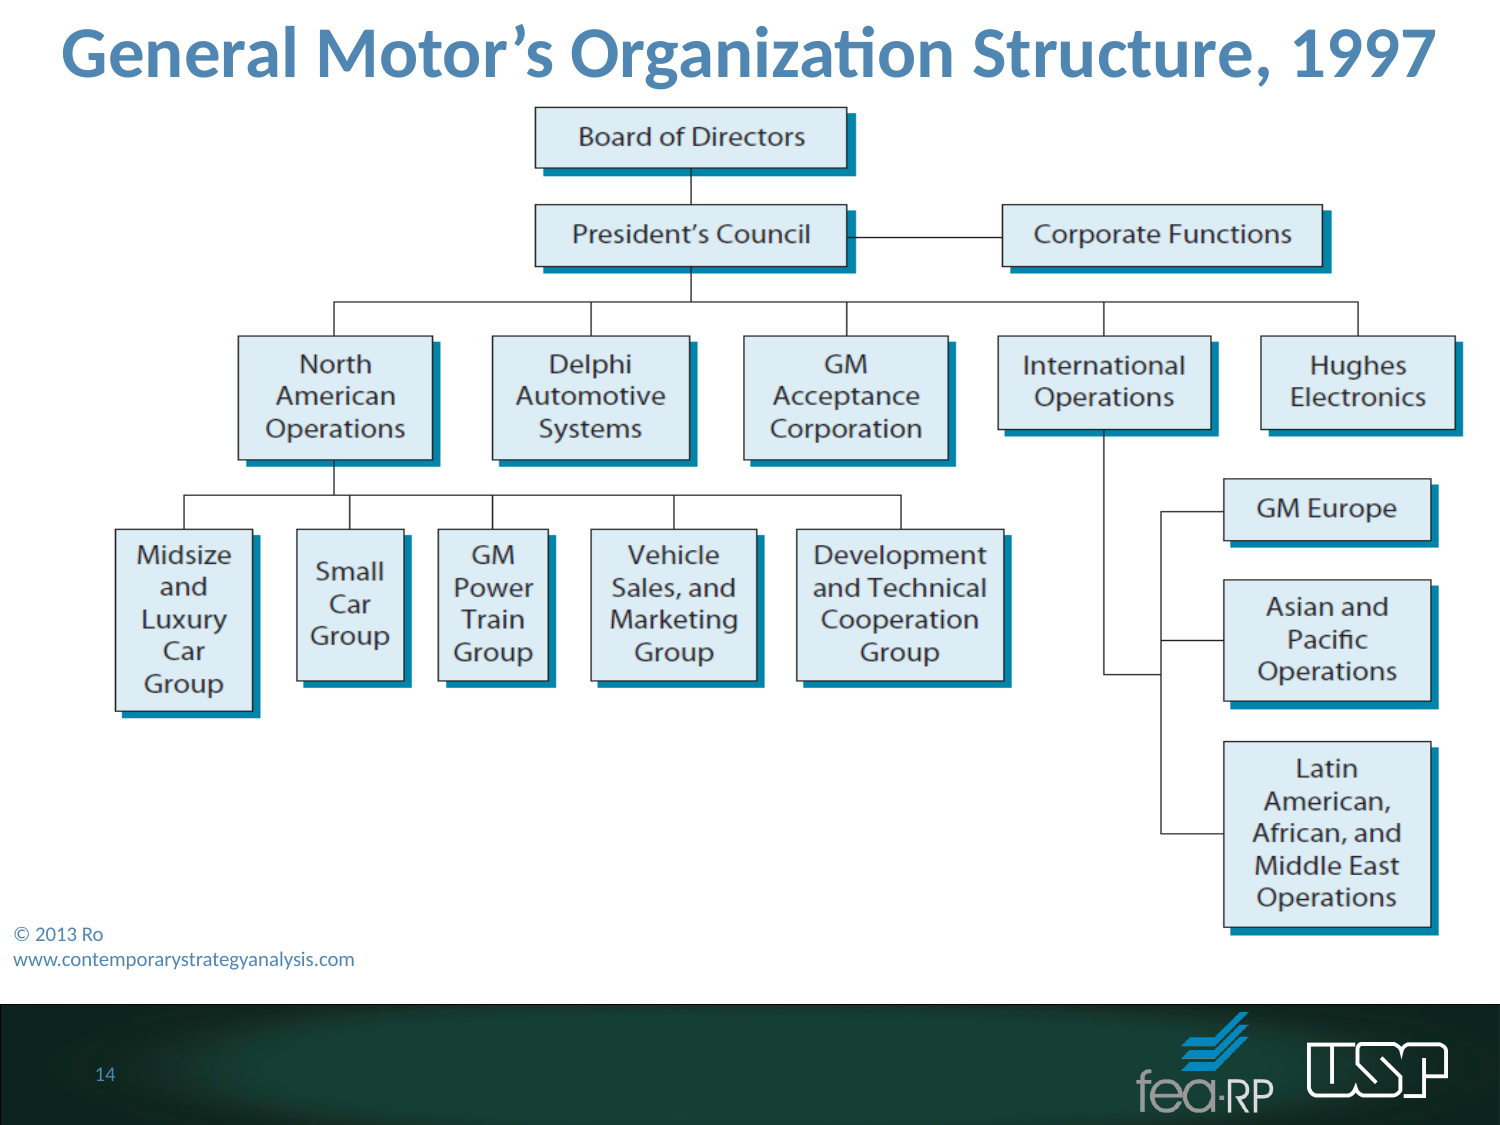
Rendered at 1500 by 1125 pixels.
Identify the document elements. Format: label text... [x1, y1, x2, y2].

text_box © 2013 Robert M. Grant www.contemporarystrategyanalysis.com [0, 913, 383, 979]
text_box General Motor’s Organization Structure, 1997 [0, 0, 1500, 100]
picture [0, 1004, 1500, 1125]
slide_number 14 [79, 1042, 418, 1103]
picture [105, 93, 1479, 947]
